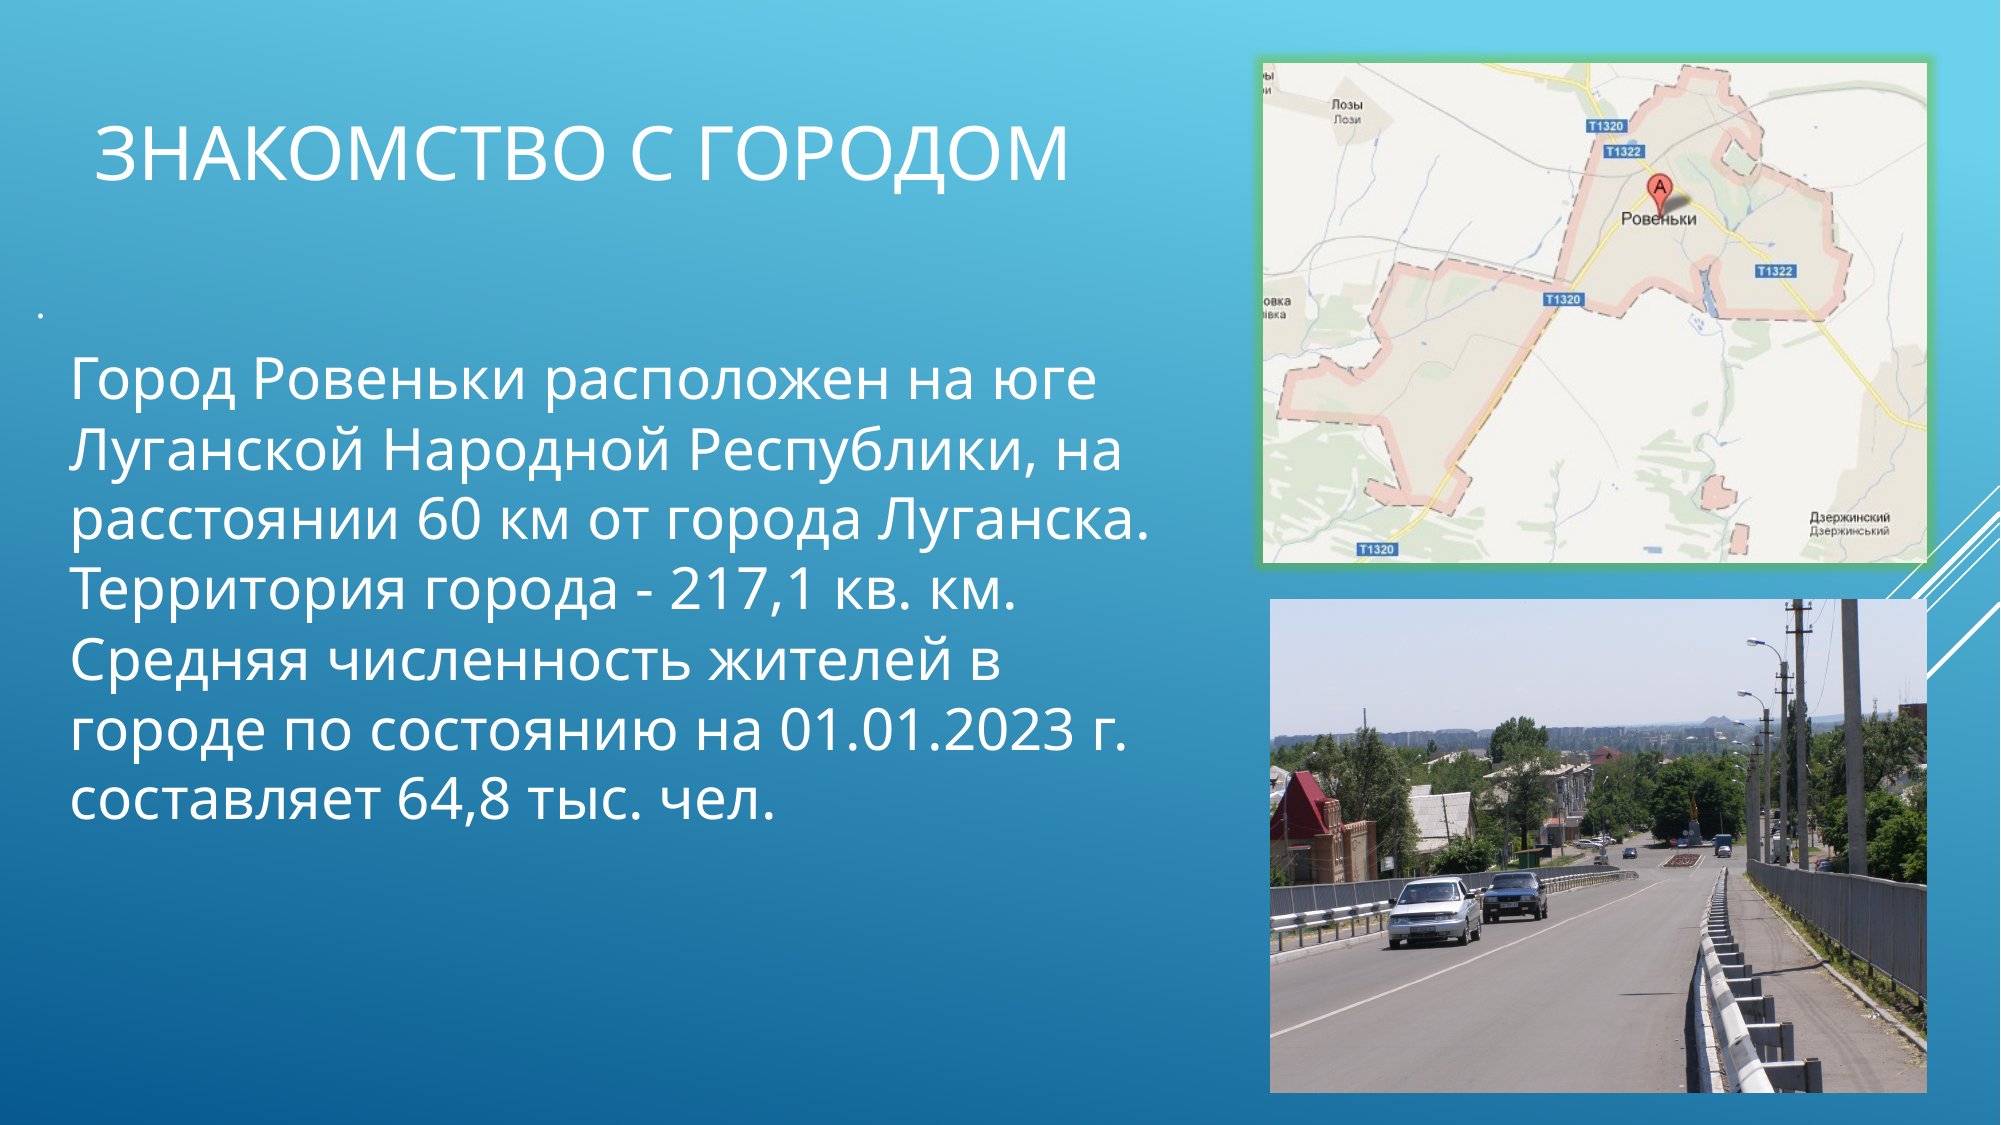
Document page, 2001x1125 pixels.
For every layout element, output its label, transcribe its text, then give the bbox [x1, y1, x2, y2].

text_box Город Ровеньки расположен на юге Луганской Народной Республики, на расстоянии 60 км от города Луганска. Территория города - 217,1 кв. км. Средняя численность жителей в городе по состоянию на 01.01.2023 г. составляет 64,8 тыс. чел. [55, 334, 1178, 839]
title Знакомство с городом [79, 26, 1599, 273]
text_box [1269, 598, 1927, 1093]
text_box . [20, 273, 1251, 334]
picture [1262, 63, 1927, 563]
